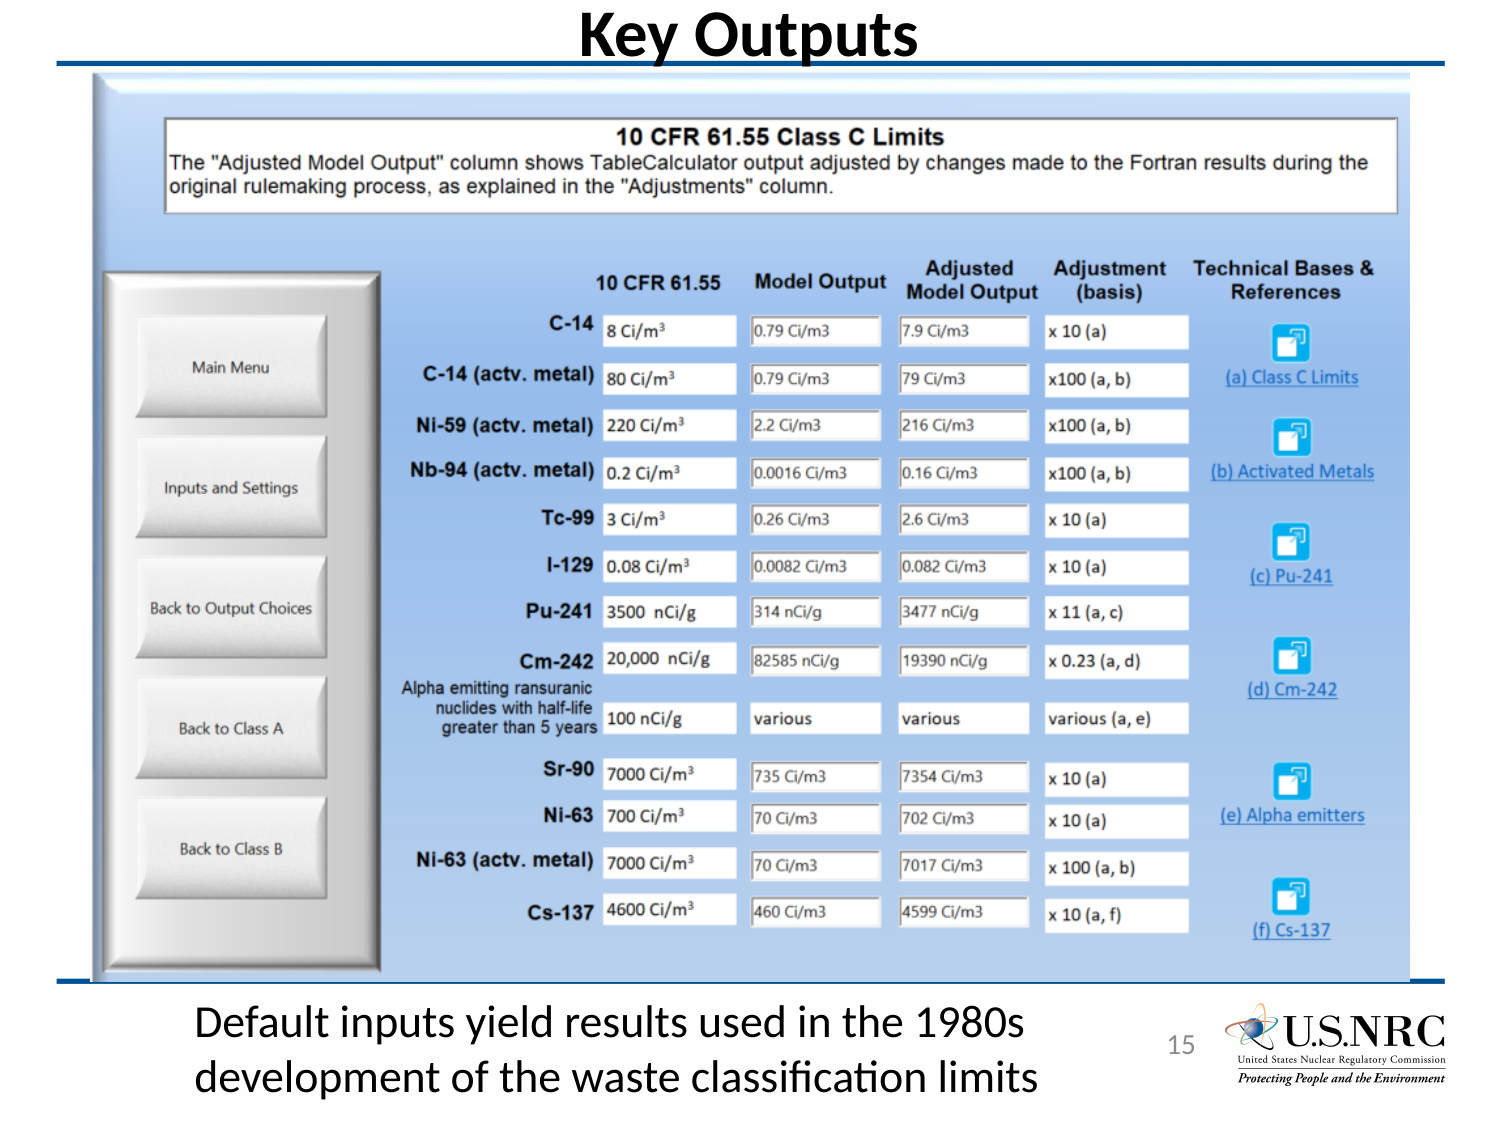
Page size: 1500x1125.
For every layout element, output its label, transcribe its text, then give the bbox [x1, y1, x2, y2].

title Key Outputs [419, 0, 1081, 67]
slide_number 15 [1030, 1012, 1211, 1073]
picture [0, 0, 1500, 1125]
list Default inputs yield results used in the 1980s development of the waste classification limits [179, 990, 1278, 1121]
